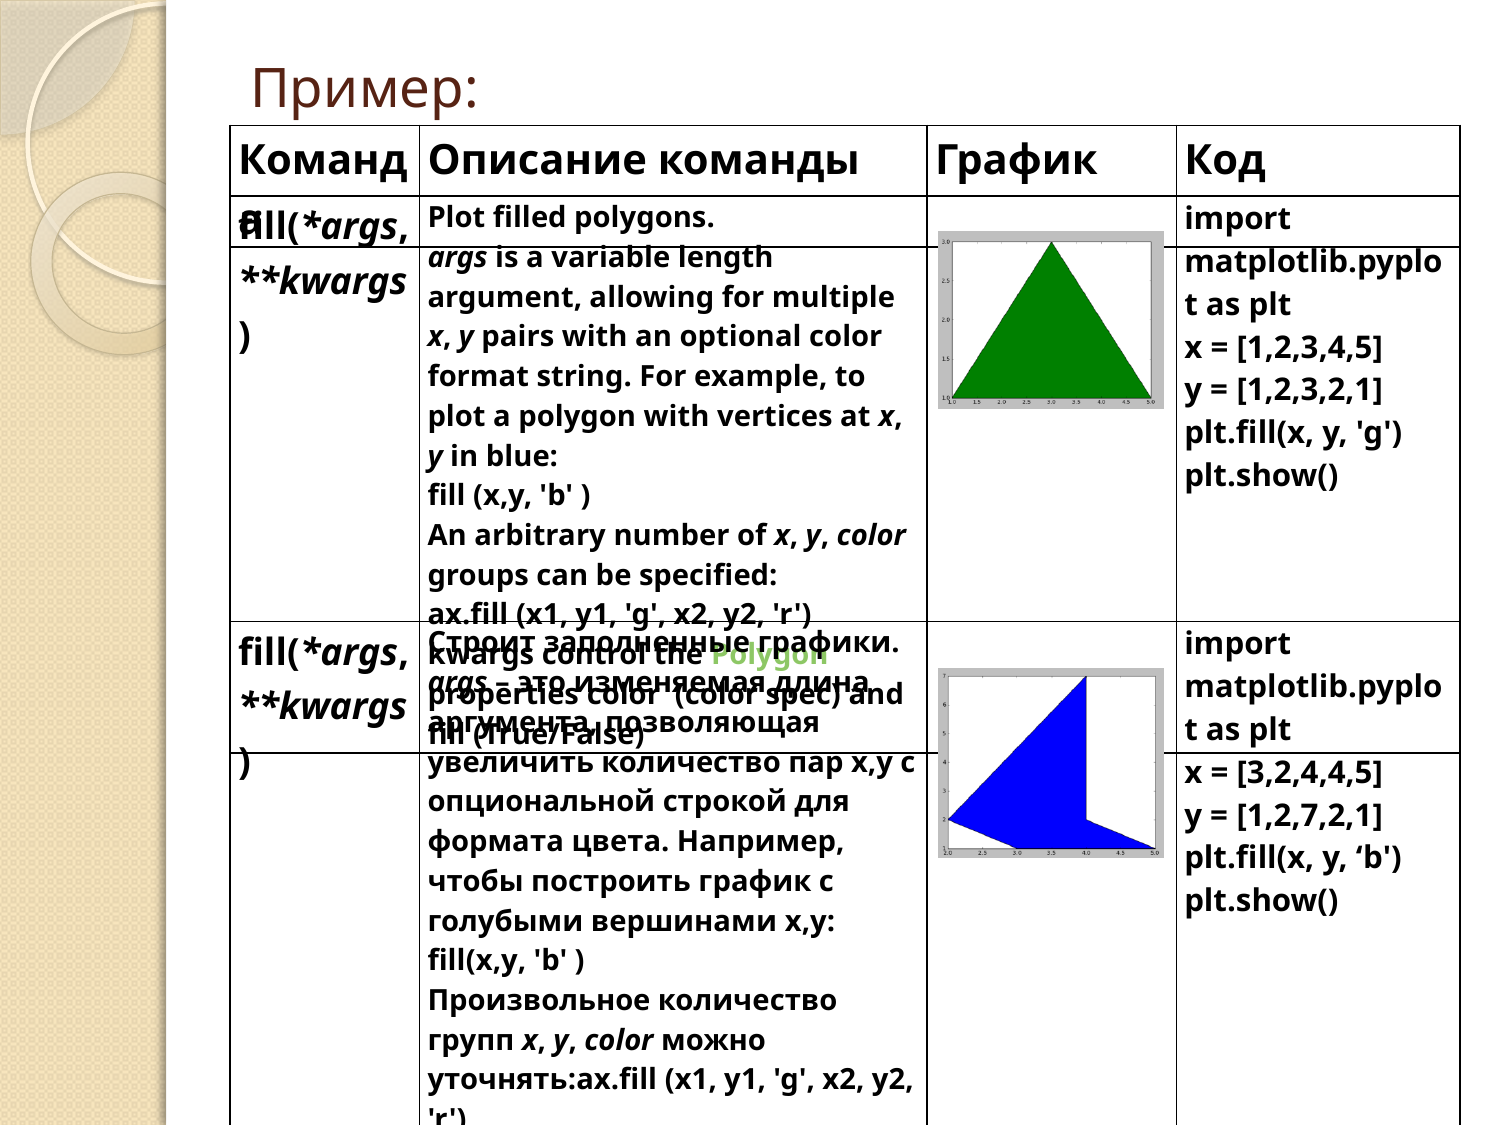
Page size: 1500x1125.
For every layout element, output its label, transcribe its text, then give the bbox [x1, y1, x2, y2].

title Пример: [235, 45, 1466, 126]
table_header fill(*args, **kwargs) [231, 622, 419, 1125]
table_header fill(*args, **kwargs) [231, 197, 419, 621]
table_header [928, 197, 1176, 621]
picture [938, 668, 1164, 858]
table_header Код [1177, 126, 1459, 195]
table_header [928, 622, 1176, 1125]
picture [938, 231, 1164, 410]
table_header import matplotlib.pyplot as plt x = [3,2,4,4,5] y = [1,2,7,2,1] plt.fill(x, y, ‘b') plt.show() [1177, 622, 1459, 1125]
table_header Описание команды [420, 126, 926, 195]
table_header Plot filled polygons. args is a variable length argument, allowing for multiple x, y pairs with an optional color format string. For example, to plot a polygon with vertices at x, y in blue: fill (x,y, 'b' ) An arbitrary number of x, y, color groups can be specified: ax.fill (x1, y1, 'g', x2, y2, 'r') kwargs control the Polygon properties color (color spec) and fill (True/False) [420, 197, 926, 621]
table_header Команда [231, 126, 419, 195]
table_header График [928, 126, 1176, 195]
table_header import matplotlib.pyplot as plt x = [1,2,3,4,5] y = [1,2,3,2,1] plt.fill(x, y, 'g') plt.show() [1177, 197, 1459, 621]
table_header Строит заполненные графики. args – это изменяемая длина аргумента, позволяющая увеличить количество пар x,y с опциональной строкой для формата цвета. Например, чтобы построить график с голубыми вершинами x,y: fill(x,y, 'b' ) Произвольное количество групп x, y, color можно уточнять:ax.fill (x1, y1, 'g', x2, y2, 'r') Некоторые kwargs контролирующие свойства графика цвет (спектр цветов) и заполнение (Истина/Ложь) [420, 622, 926, 1125]
